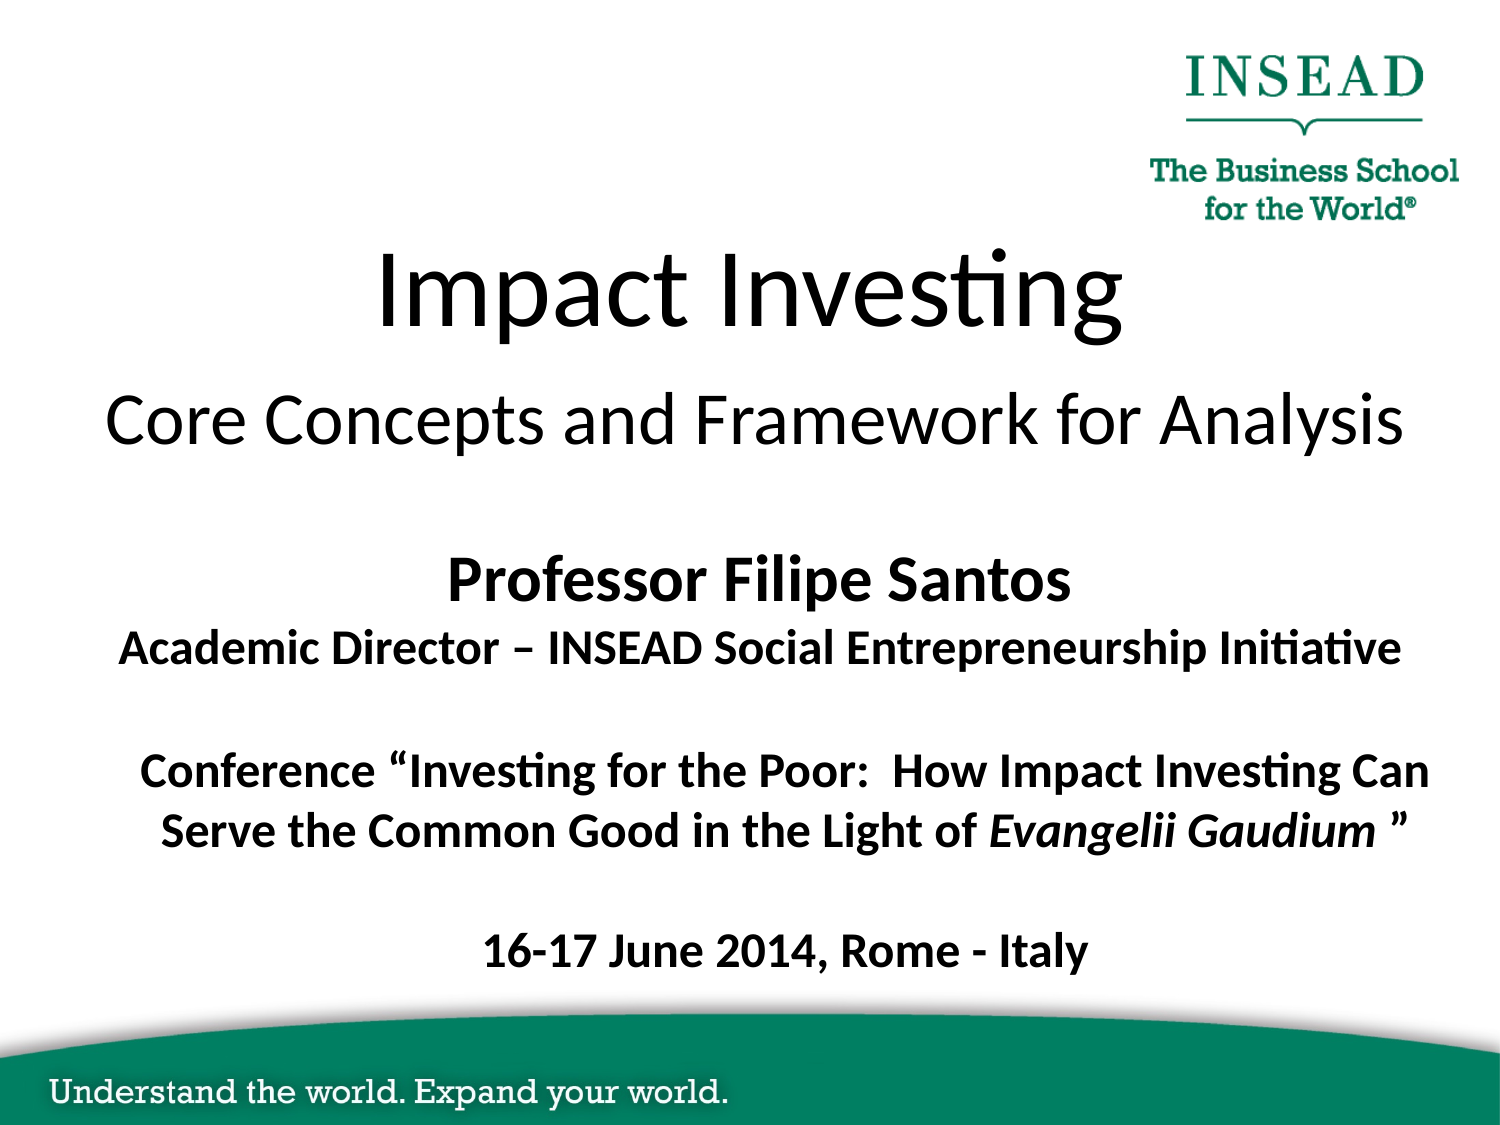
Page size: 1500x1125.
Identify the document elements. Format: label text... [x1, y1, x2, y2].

subtitle Core Concepts and Framework for Analysis [76, 361, 1436, 527]
title Impact Investing [112, 160, 1388, 361]
picture [1139, 42, 1469, 246]
text_box Conference “Investing for the Poor: How Impact Investing Can Serve the Common Good in the Light of Evangelii Gaudium ” 16-17 June 2014, Rome - Italy [89, 730, 1482, 975]
picture [0, 977, 1500, 1125]
text_box Professor Filipe Santos Academic Director – INSEAD Social Entrepreneurship Initiative [64, 527, 1457, 682]
